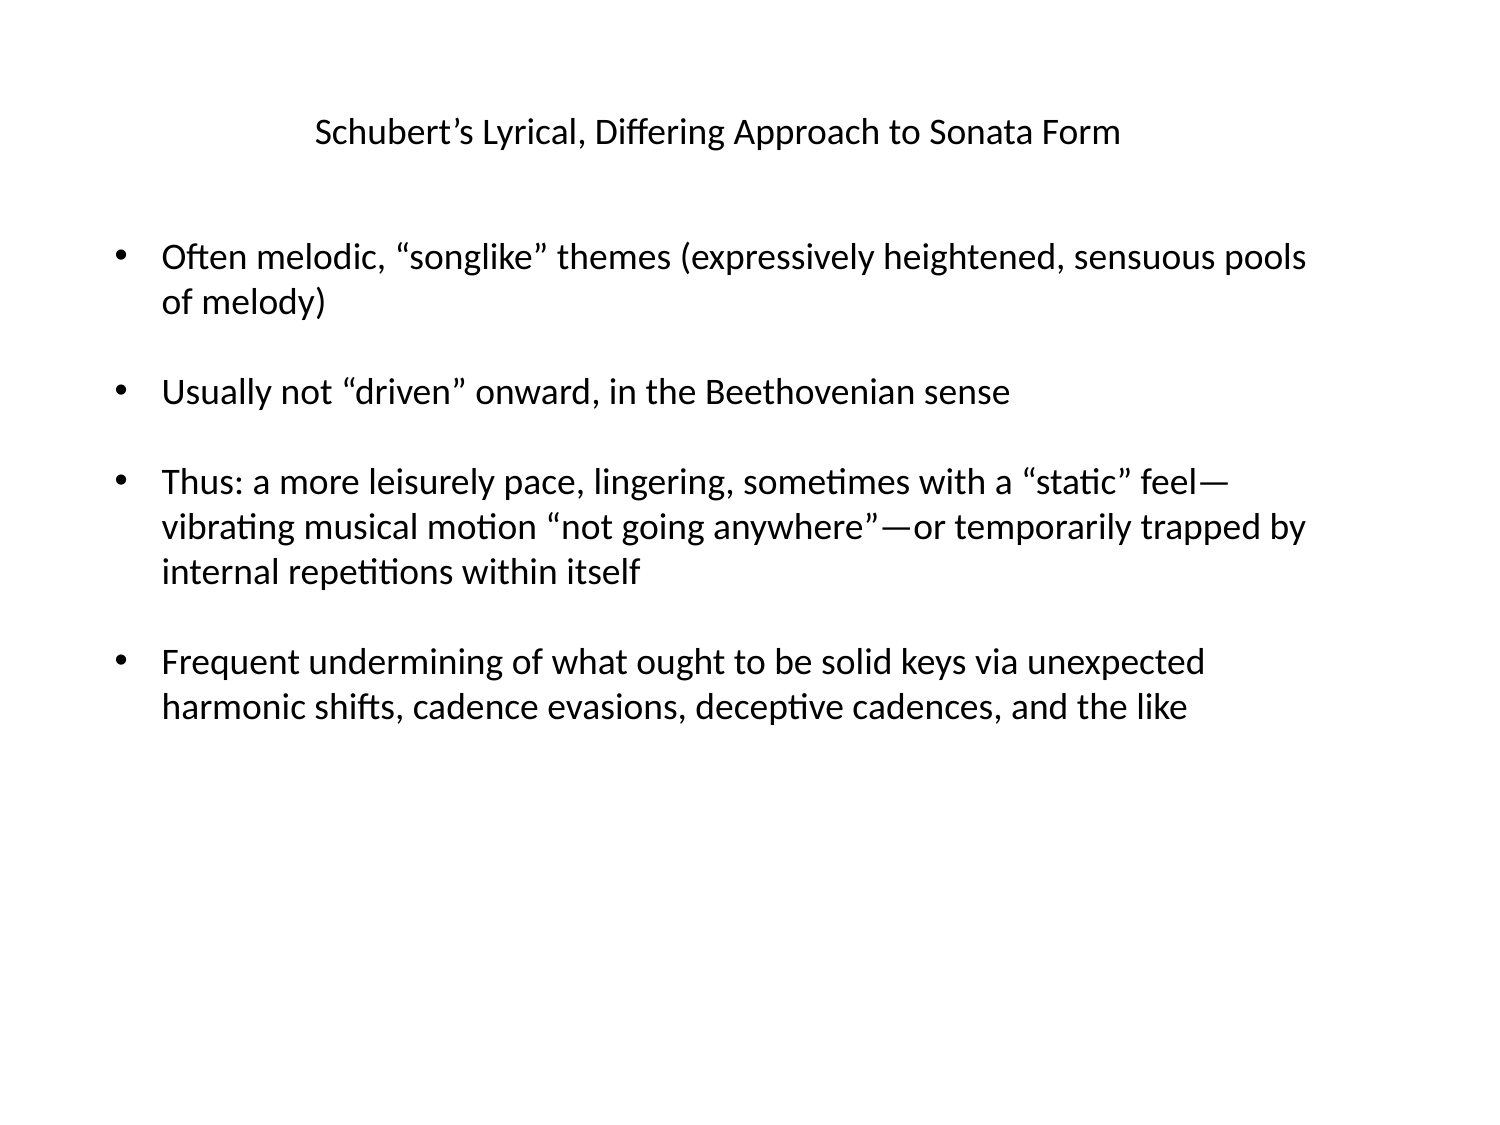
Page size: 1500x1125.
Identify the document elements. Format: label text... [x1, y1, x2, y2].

text_box Schubert’s Lyrical, Differing Approach to Sonata Form [300, 99, 1163, 160]
text_box Often melodic, “songlike” themes (expressively heightened, sensuous pools of melody) Usually not “driven” onward, in the Beethovenian sense Thus: a more leisurely pace, lingering, sometimes with a “static” feel—vibrating musical motion “not going anywhere”—or temporarily trapped by internal repetitions within itself Frequent undermining of what ought to be solid keys via unexpected harmonic shifts, cadence evasions, deceptive cadences, and the like [99, 224, 1363, 735]
